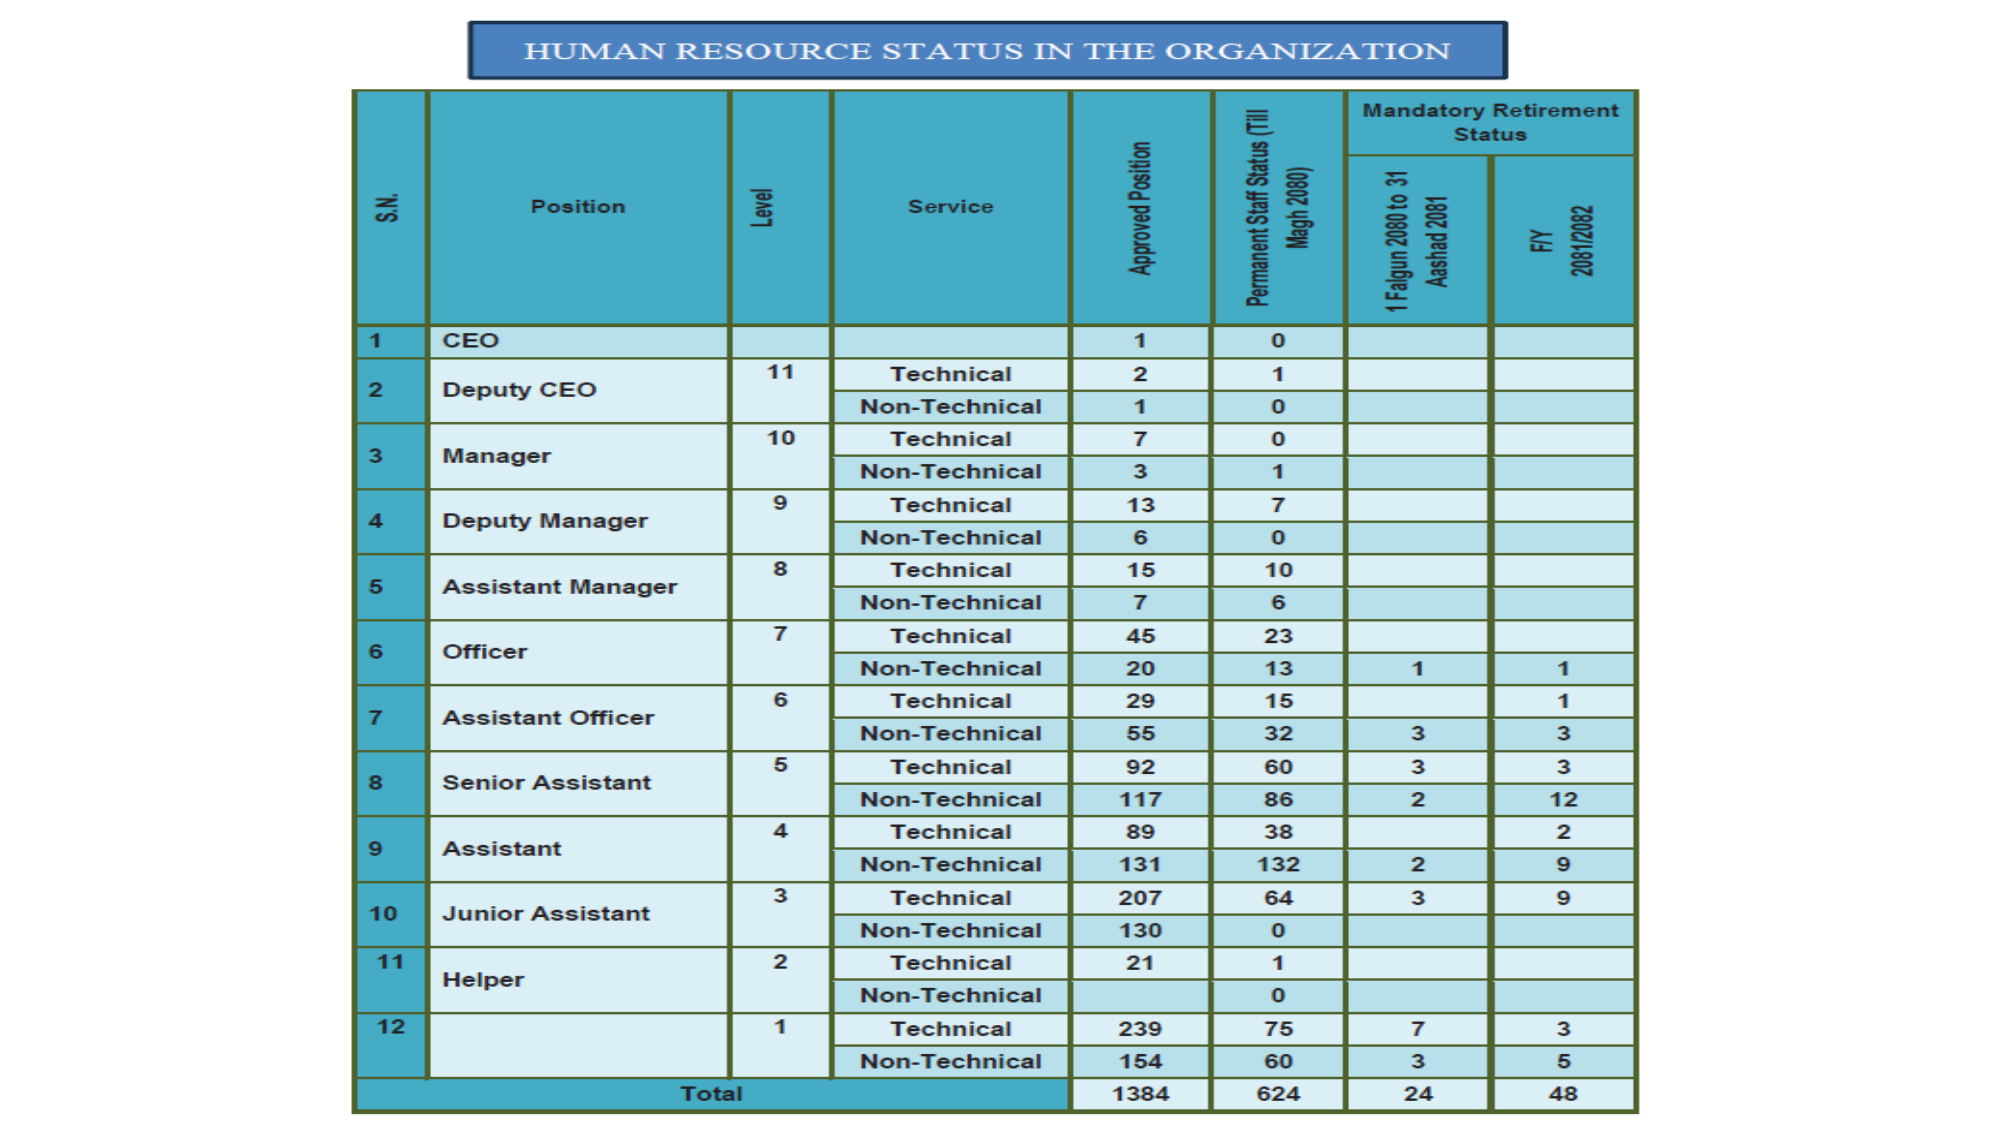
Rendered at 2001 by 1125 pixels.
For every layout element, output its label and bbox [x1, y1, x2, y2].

picture [350, 11, 1643, 1117]
